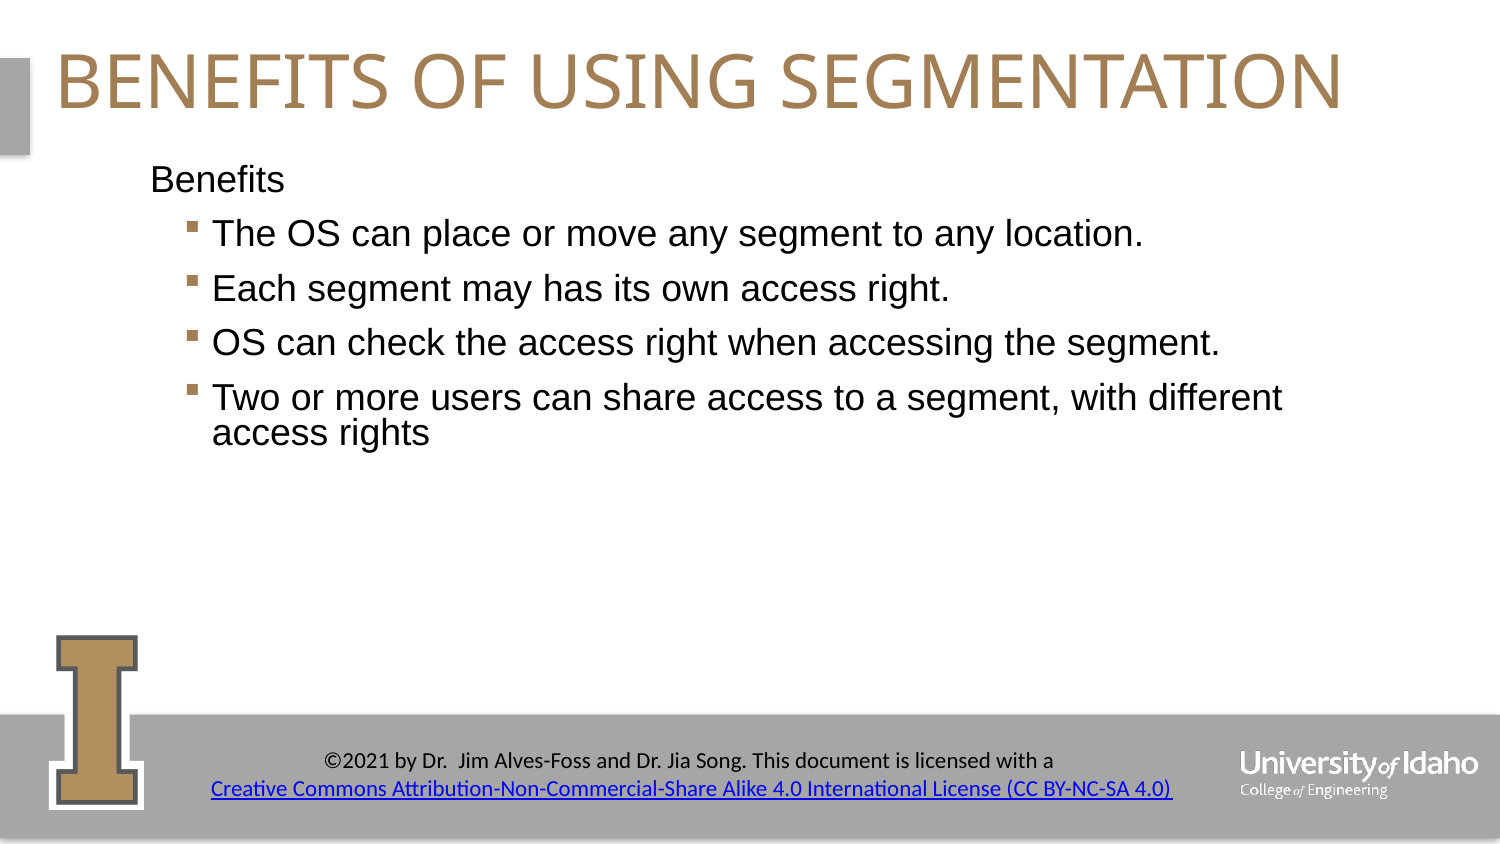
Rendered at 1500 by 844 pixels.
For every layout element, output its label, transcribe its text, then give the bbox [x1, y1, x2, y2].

title Benefits of using segmentation [54, 33, 1405, 128]
list Benefits The OS can place or move any segment to any location. Each segment may has its own access right. OS can check the access right when accessing the segment. Two or more users can share access to a segment, with different access rights [150, 154, 1405, 697]
